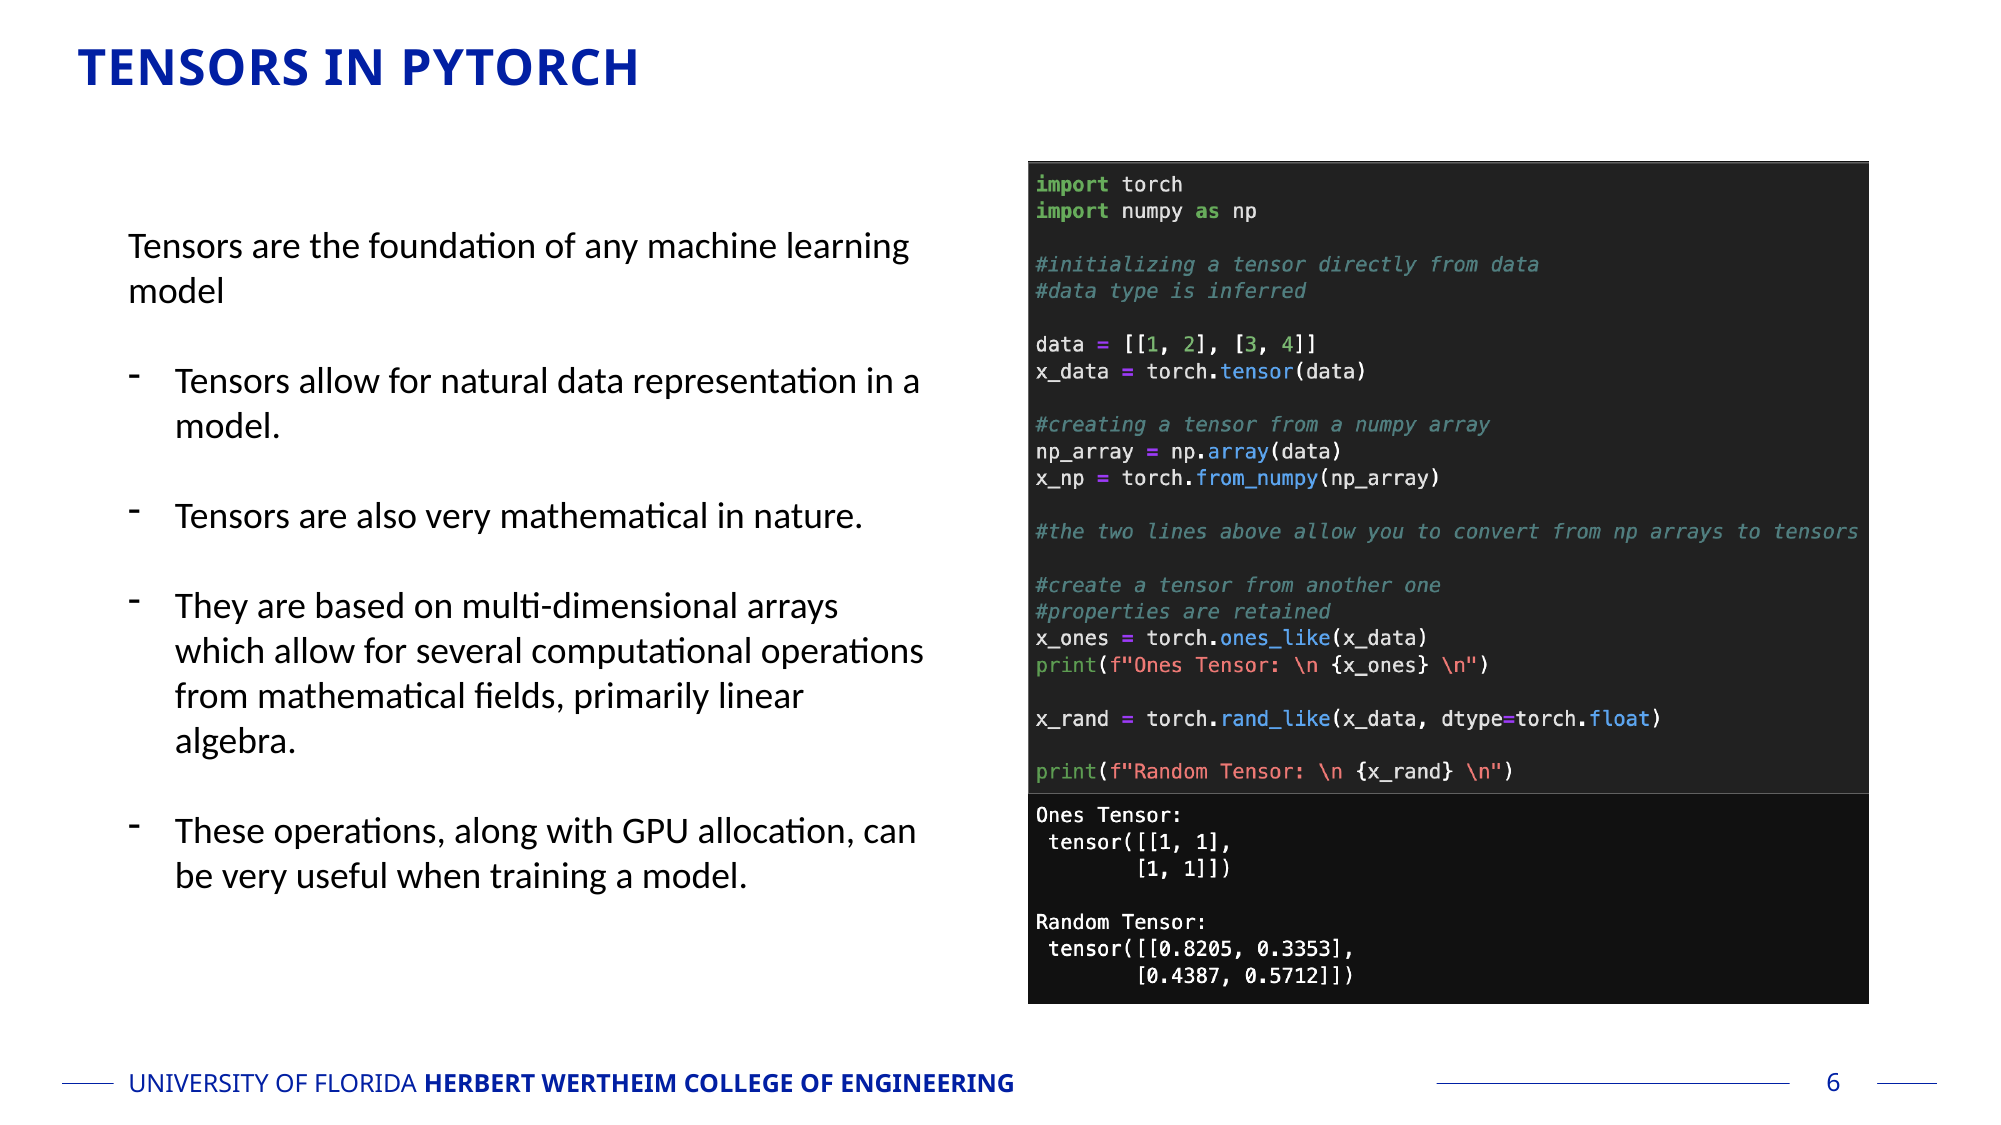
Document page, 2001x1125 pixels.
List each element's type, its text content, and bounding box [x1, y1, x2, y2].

picture [1027, 161, 1869, 1004]
text_box Tensors are the foundation of any machine learning model Tensors allow for natural data representation in a model. Tensors are also very mathematical in nature. They are based on multi-dimensional arrays which allow for several computational operations from mathematical fields, primarily linear algebra. These operations, along with GPU allocation, can be very useful when training a model. [113, 214, 940, 1039]
title TENSORS IN PYTORCH [62, 0, 1938, 139]
